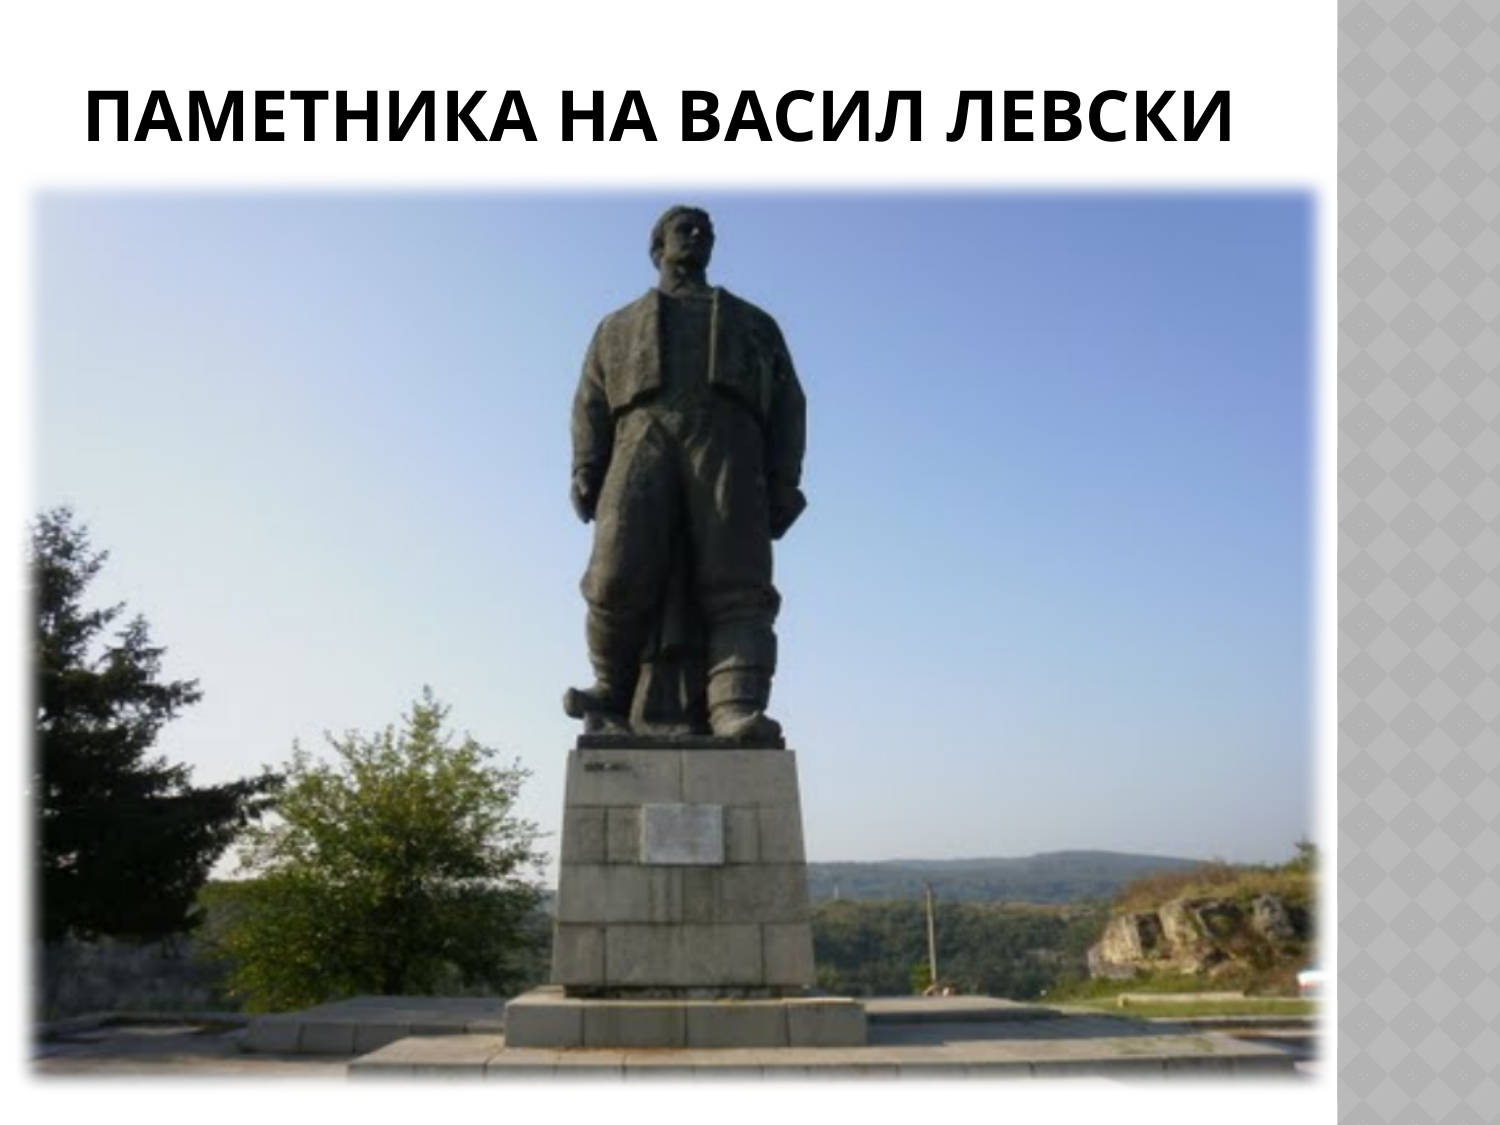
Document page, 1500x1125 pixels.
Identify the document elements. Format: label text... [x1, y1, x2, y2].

picture [14, 172, 1334, 1095]
title Паметника на васил левски [75, 52, 1263, 170]
